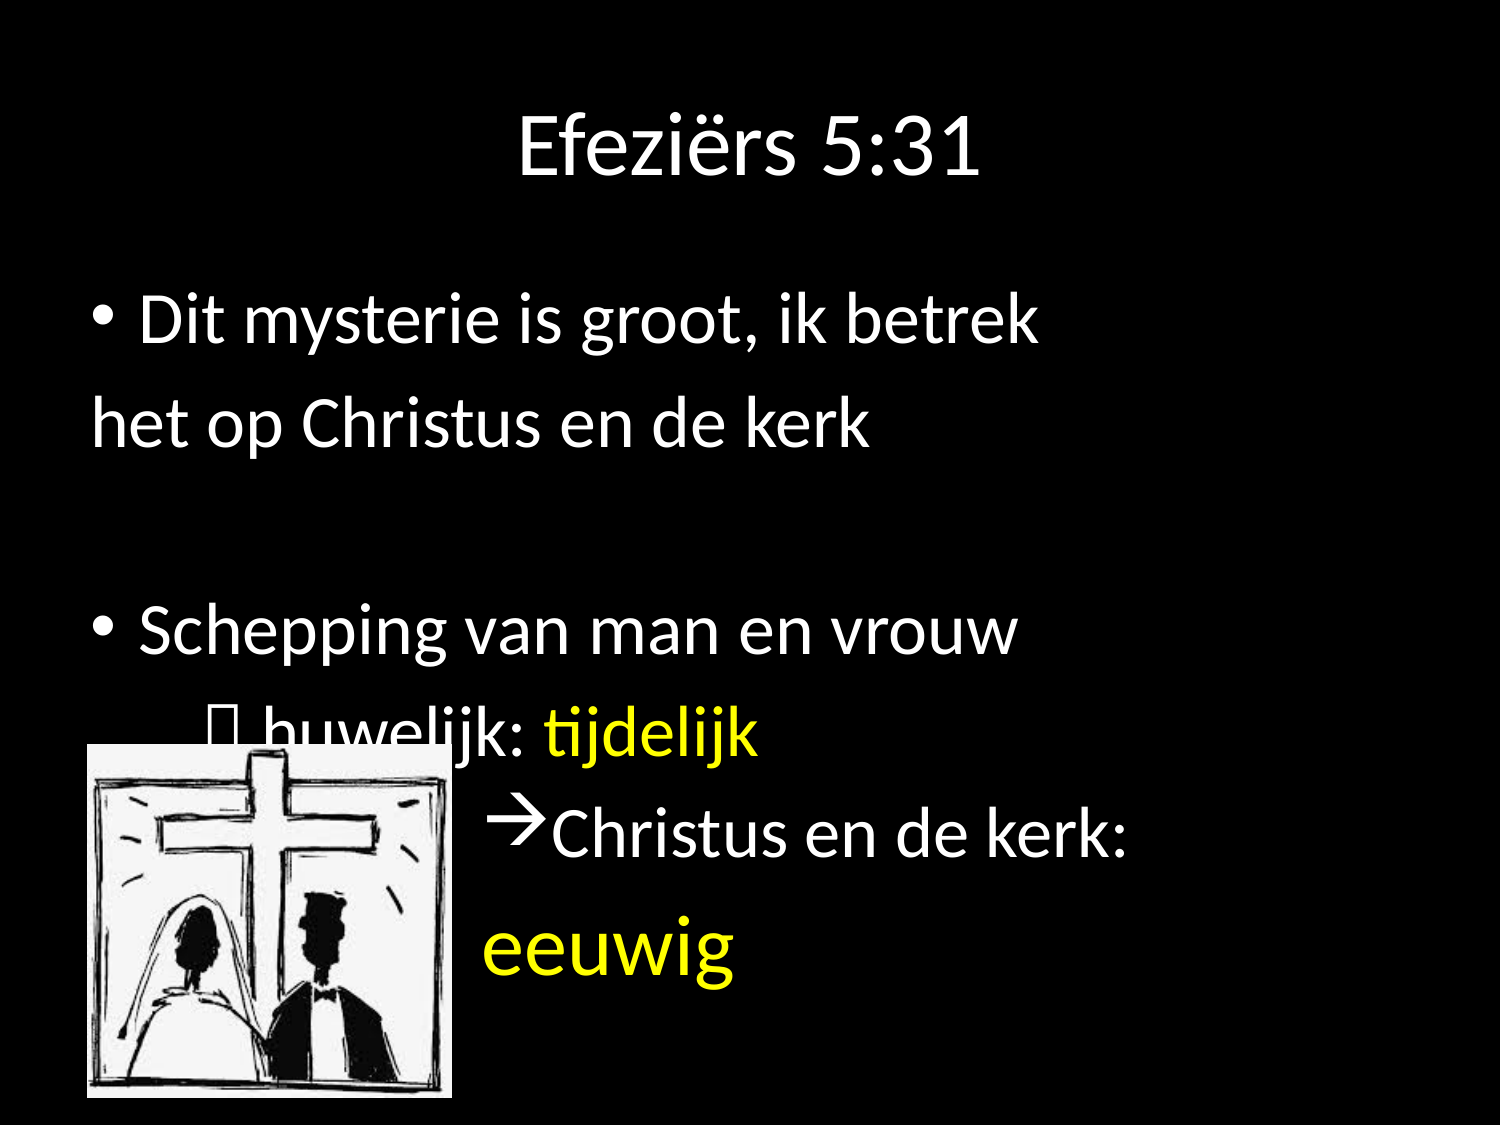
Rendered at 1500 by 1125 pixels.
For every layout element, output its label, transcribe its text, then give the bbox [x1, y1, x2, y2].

title Efeziërs 5:31 [75, 45, 1425, 233]
picture [0, 744, 590, 1098]
list Dit mysterie is groot, ik betrek het op Christus en de kerk Schepping van man en vrouw  huwelijk: tijdelijk Christus en de kerk: eeuwig [75, 262, 1500, 1005]
